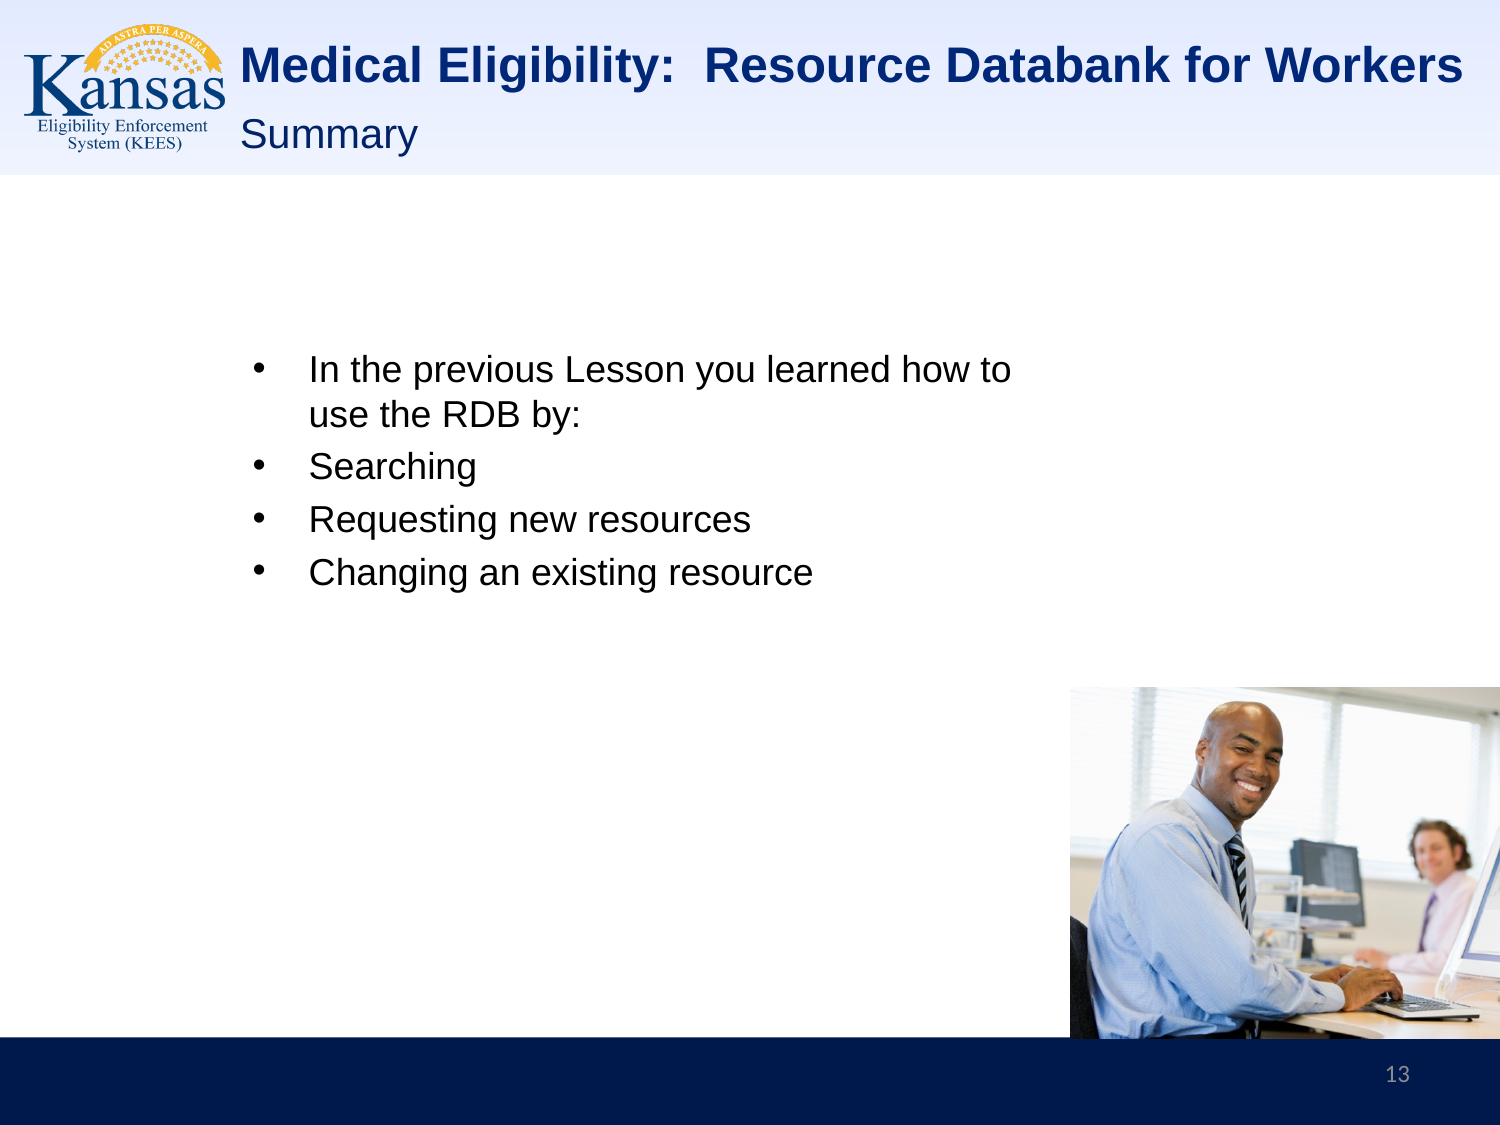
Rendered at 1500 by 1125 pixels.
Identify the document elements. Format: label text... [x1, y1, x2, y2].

picture [1070, 687, 1500, 1039]
text_box Summary [224, 100, 1425, 175]
list In the previous Lesson you learned how to use the RDB by: Searching Requesting new resources Changing an existing resource [237, 337, 1088, 1005]
slide_number 13 [1074, 1042, 1425, 1103]
text_box Medical Eligibility: Resource Databank for Workers [224, 24, 1500, 100]
picture [24, 24, 224, 154]
